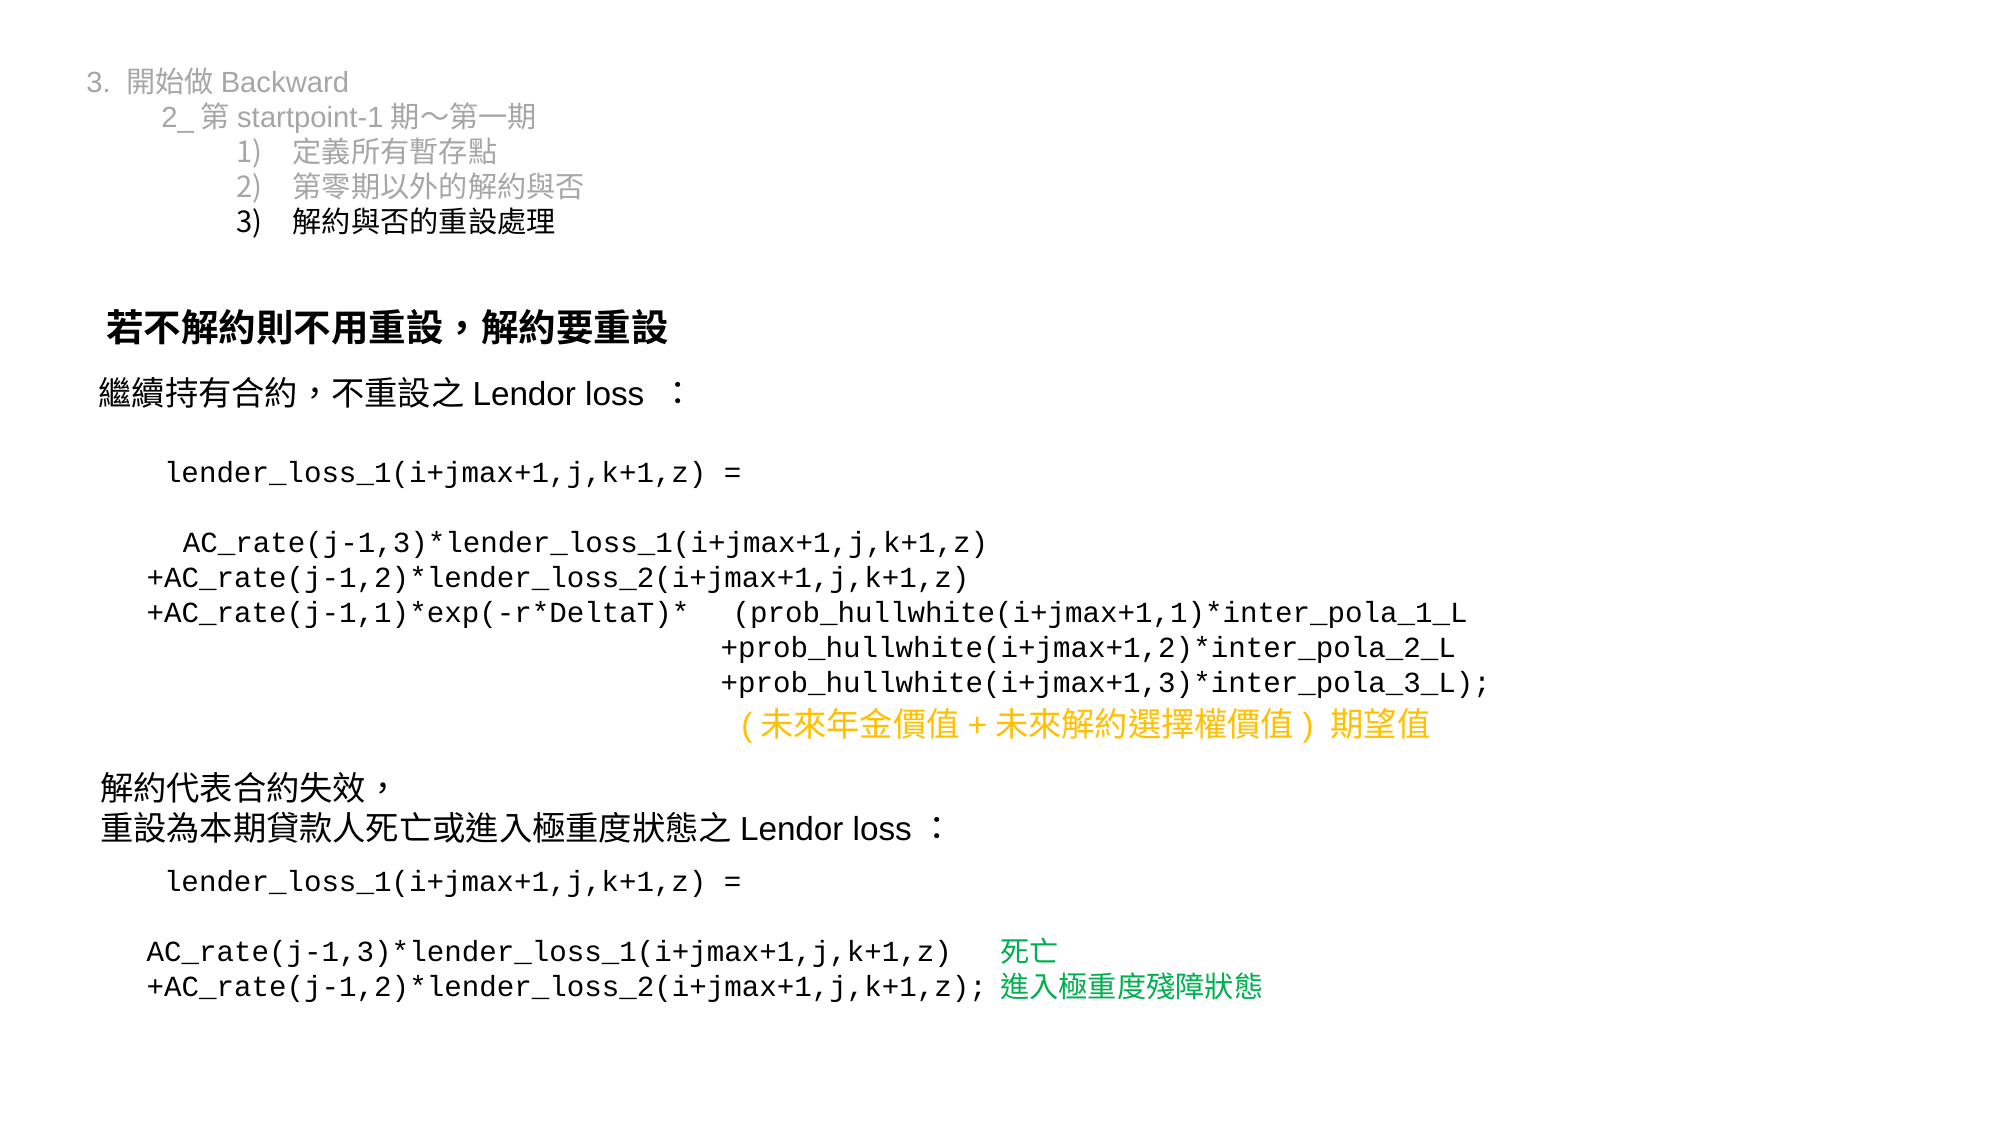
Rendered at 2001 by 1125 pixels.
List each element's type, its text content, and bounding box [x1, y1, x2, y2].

text_box 繼續持有合約，不重設之Lendor loss ： [83, 364, 710, 420]
text_box 3. 開始做Backward 2_第startpoint-1期～第一期 定義所有暫存點 第零期以外的解約與否 解約與否的重設處理 [71, 55, 1072, 246]
text_box 解約代表合約失效， 重設為本期貸款人死亡或進入極重度狀態之Lendor loss： [85, 759, 969, 854]
text_box 死亡 進入極重度殘障狀態 [985, 926, 1279, 1011]
text_box (未來年金價值+未來解約選擇權價值) 期望值 [726, 695, 1446, 751]
text_box lender_loss_1(i+jmax+1,j,k+1,z) = AC_rate(j-1,3)*lender_loss_1(i+jmax+1,j,k+1,z) +AC_rate(j-1,2)*lender_loss_2(i+jmax+1,j,k+1,z) +AC_rate(j-1,1)*exp(-r*DeltaT)* (prob_hullwhite(i+jmax+1,1)*inter_pola_1_L +prob_hullwhite(i+jmax+1,2)*inter_pola_2_L +prob_hullwhite(i+jmax+1,3)*inter_pola_3_L); [131, 445, 1895, 706]
text_box 若不解約則不用重設，解約要重設 [91, 296, 684, 356]
text_box lender_loss_1(i+jmax+1,j,k+1,z) = AC_rate(j-1,3)*lender_loss_1(i+jmax+1,j,k+1,z) +AC_rate(j-1,2)*lender_loss_2(i+jmax+1,j,k+1,z); [131, 855, 1932, 1010]
